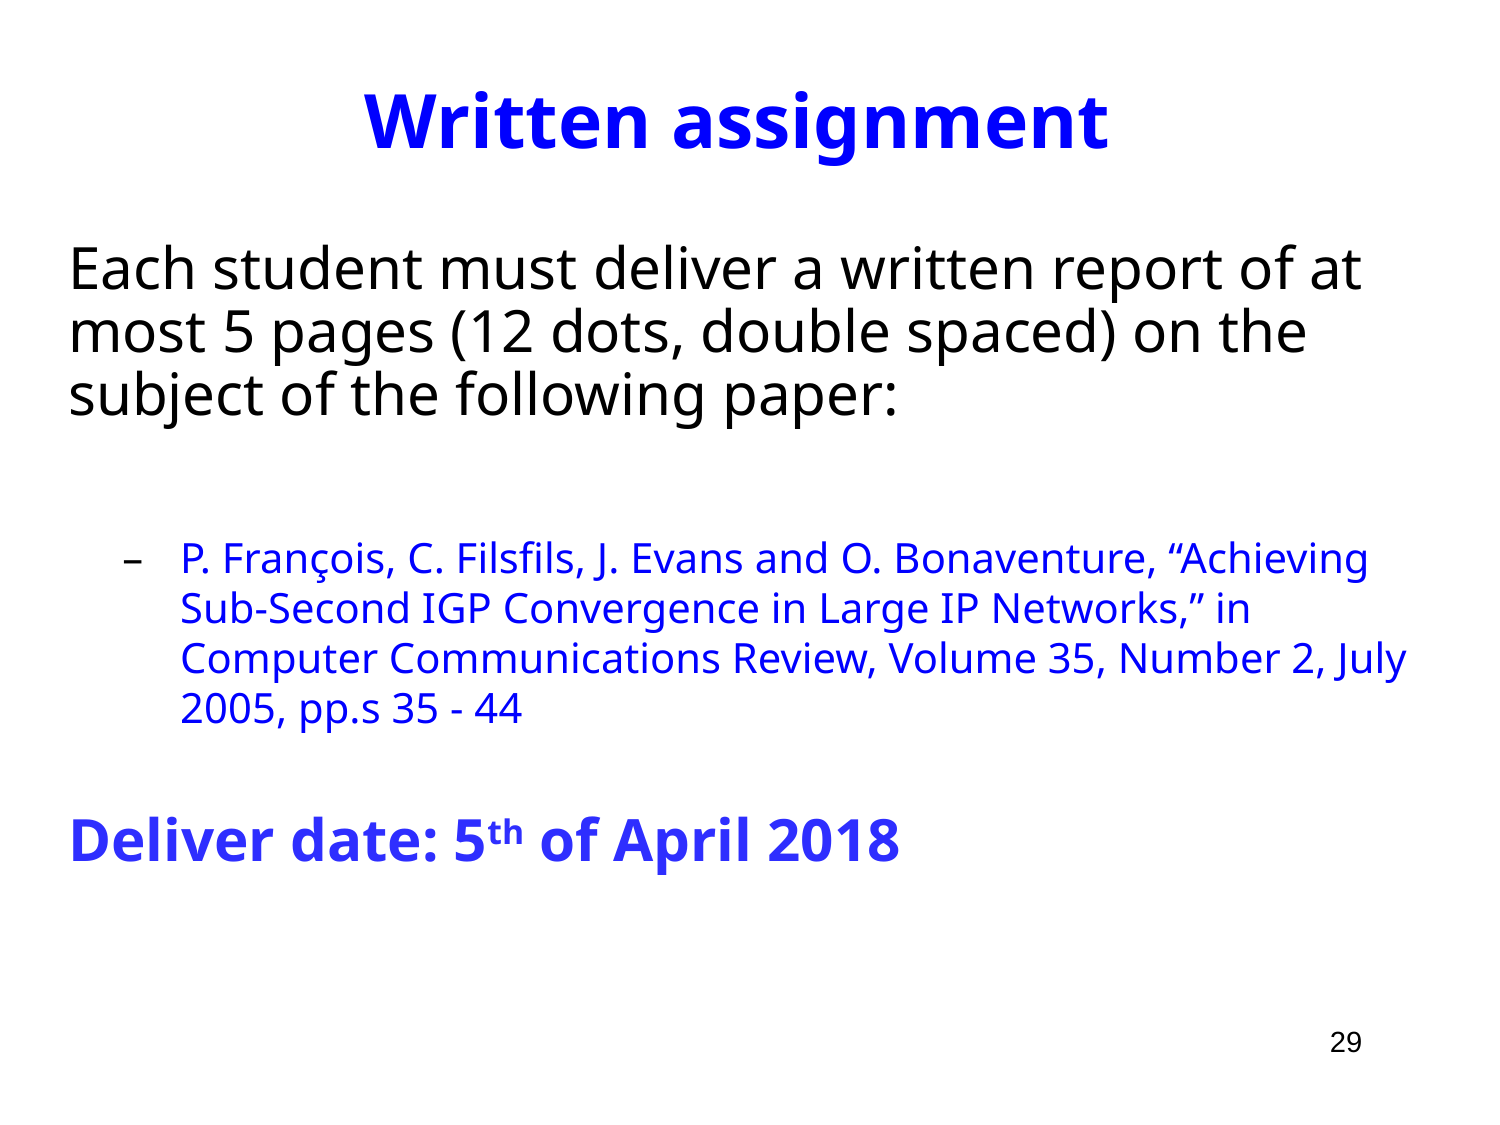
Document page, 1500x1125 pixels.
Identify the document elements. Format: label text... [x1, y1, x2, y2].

list Each student must deliver a written report of at most 5 pages (12 dots, double spaced) on the subject of the following paper: P. François, C. Filsfils, J. Evans and O. Bonaventure, “Achieving Sub-Second IGP Convergence in Large IP Networks,” in Computer Communications Review, Volume 35, Number 2, July 2005, pp.s 35 - 44 Deliver date: 5th of April 2018 [53, 231, 1438, 990]
slide_number 29 [1314, 1015, 1465, 1078]
title Written assignment [50, 62, 1425, 175]
